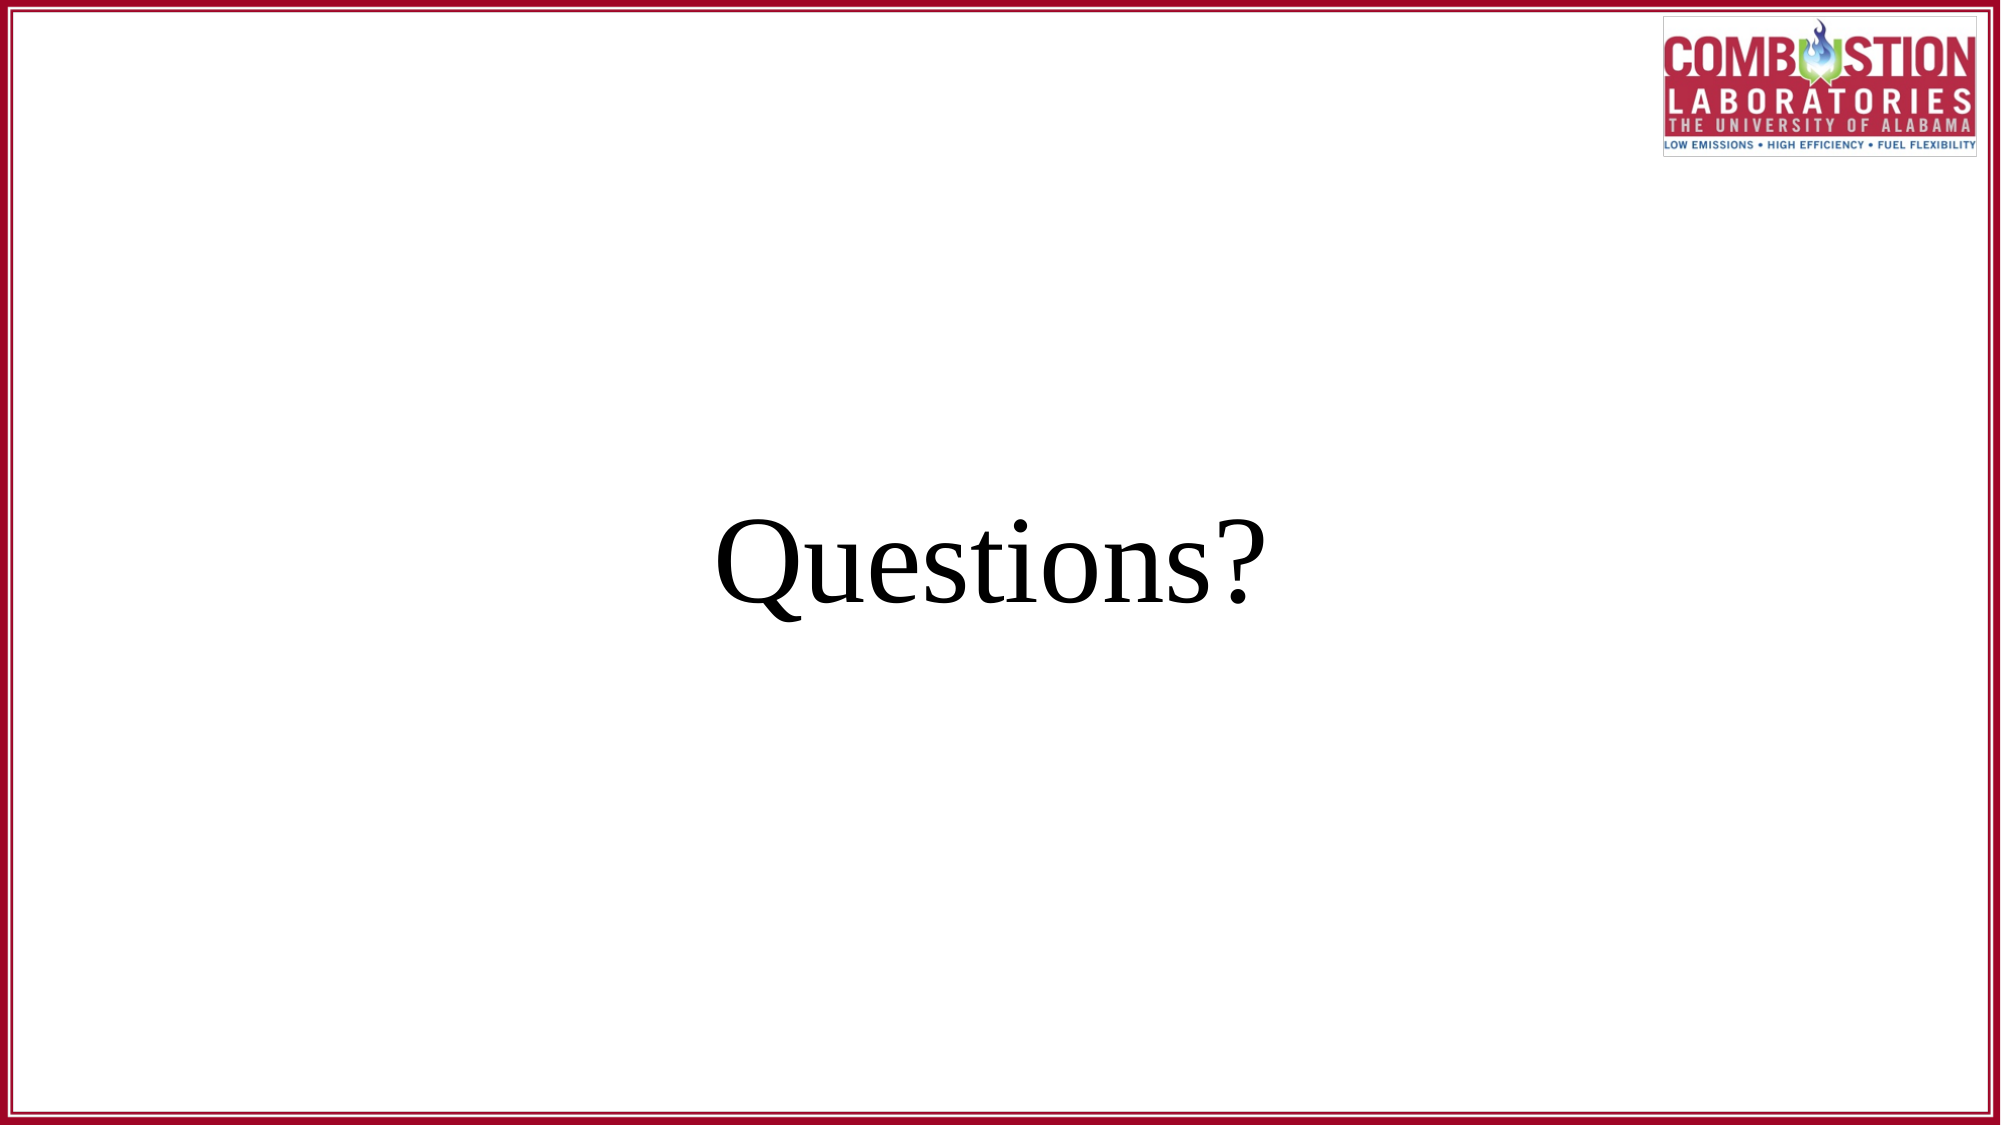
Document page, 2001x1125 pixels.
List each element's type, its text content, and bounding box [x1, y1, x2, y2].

title Questions? [698, 453, 1302, 672]
picture [0, 0, 2001, 1125]
